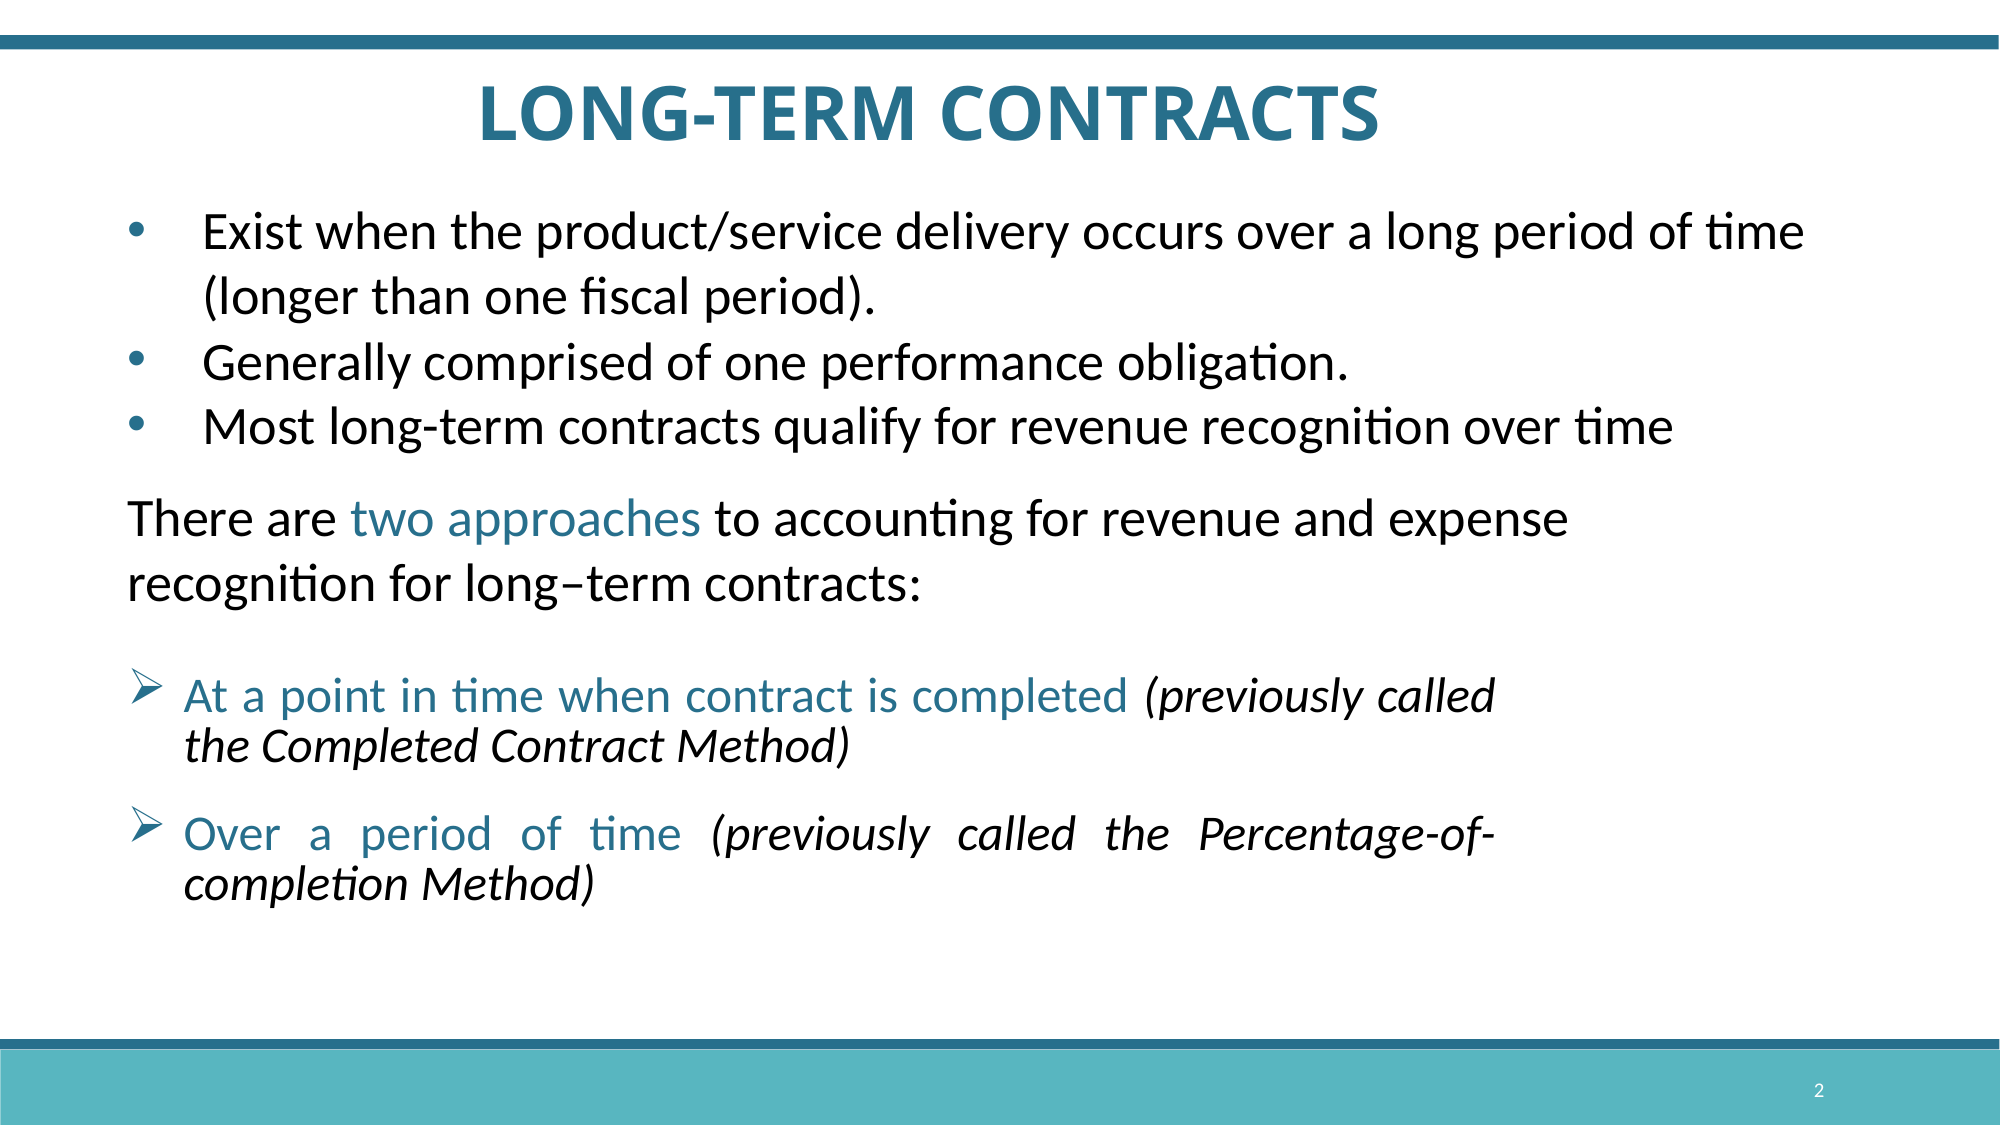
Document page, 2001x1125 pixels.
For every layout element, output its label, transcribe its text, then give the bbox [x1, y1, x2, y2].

text_box At a point in time when contract is completed (previously called the Completed Contract Method) Over a period of time (previously called the Percentage-of-completion Method) [112, 665, 1511, 918]
text_box There are two approaches to accounting for revenue and expense recognition for long–term contracts: [112, 474, 1695, 620]
slide_number 2 [1624, 1059, 1840, 1120]
text_box LONG-TERM CONTRACTS [461, 58, 1397, 164]
text_box Exist when the product/service delivery occurs over a long period of time (longer than one fiscal period). Generally comprised of one performance obligation. Most long-term contracts qualify for revenue recognition over time [112, 188, 1916, 463]
